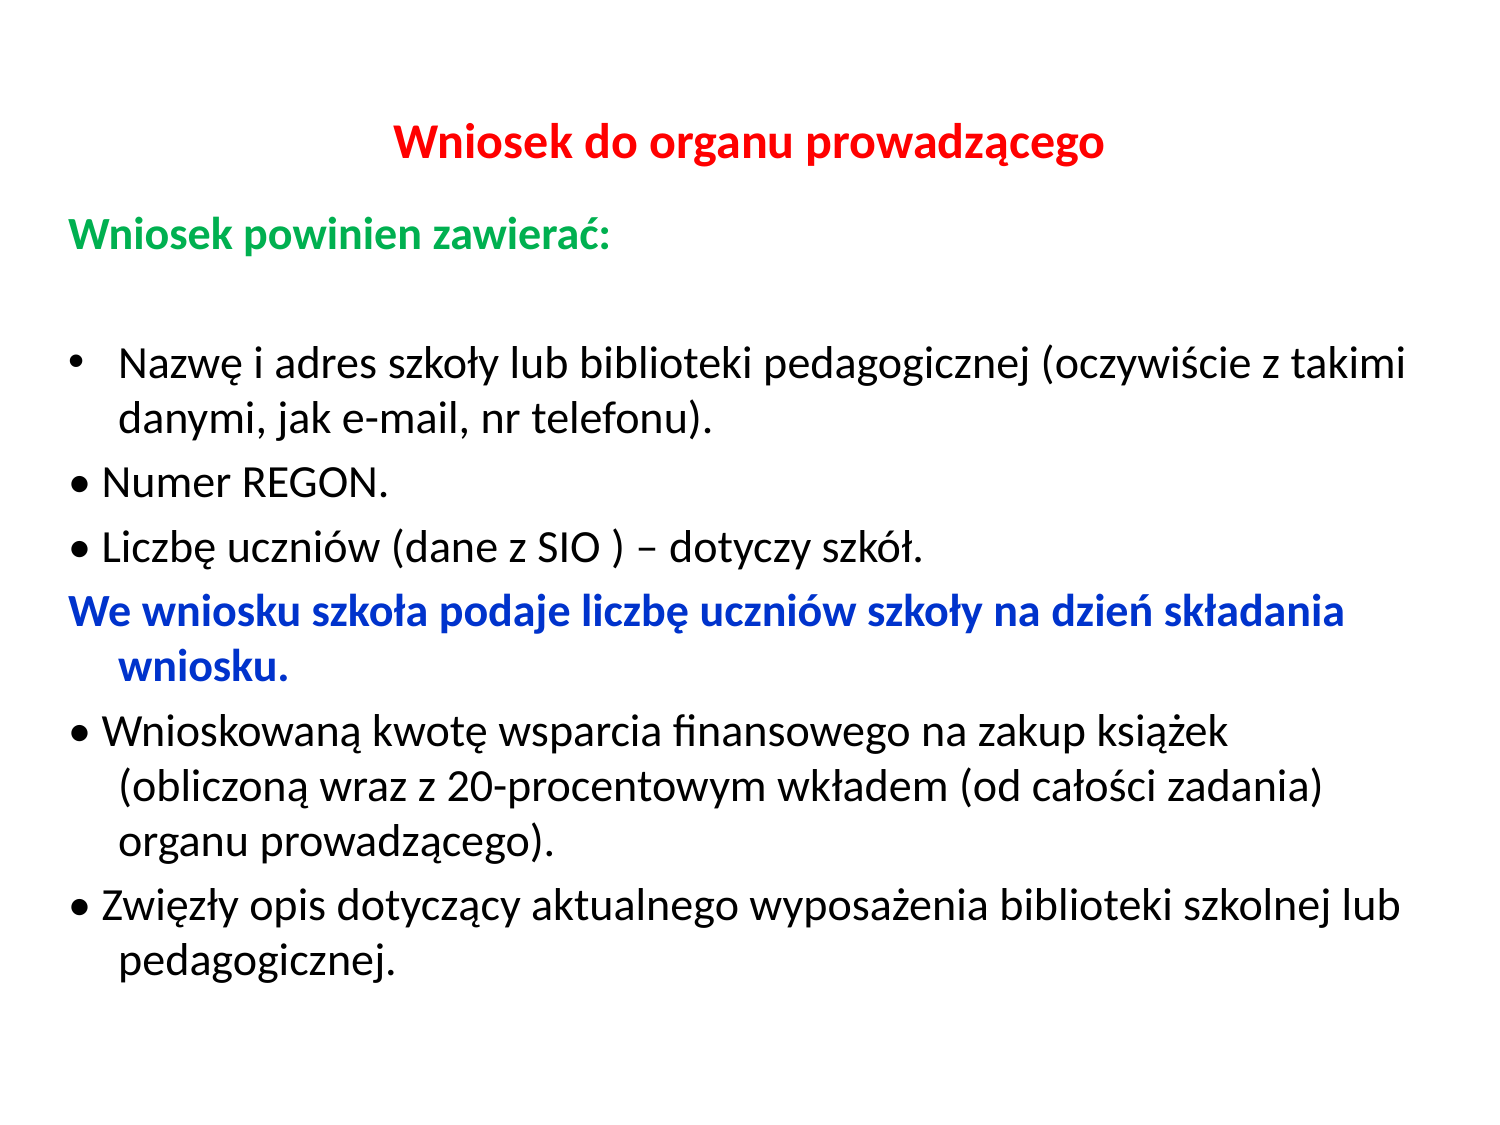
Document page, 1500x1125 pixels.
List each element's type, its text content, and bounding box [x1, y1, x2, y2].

list Wniosek powinien zawierać: Nazwę i adres szkoły lub biblioteki pedagogicznej (oczywiście z takimi danymi, jak e-mail, nr telefonu). • Numer REGON. • Liczbę uczniów (dane z SIO ) – dotyczy szkół. We wniosku szkoła podaje liczbę uczniów szkoły na dzień składania wniosku. • Wnioskowaną kwotę wsparcia finansowego na zakup książek (obliczoną wraz z 20-procentowym wkładem (od całości zadania) organu prowadzącego). • Zwięzły opis dotyczący aktualnego wyposażenia biblioteki szkolnej lub pedagogicznej. [52, 196, 1426, 1006]
title Wniosek do organu prowadzącego [74, 44, 1426, 196]
